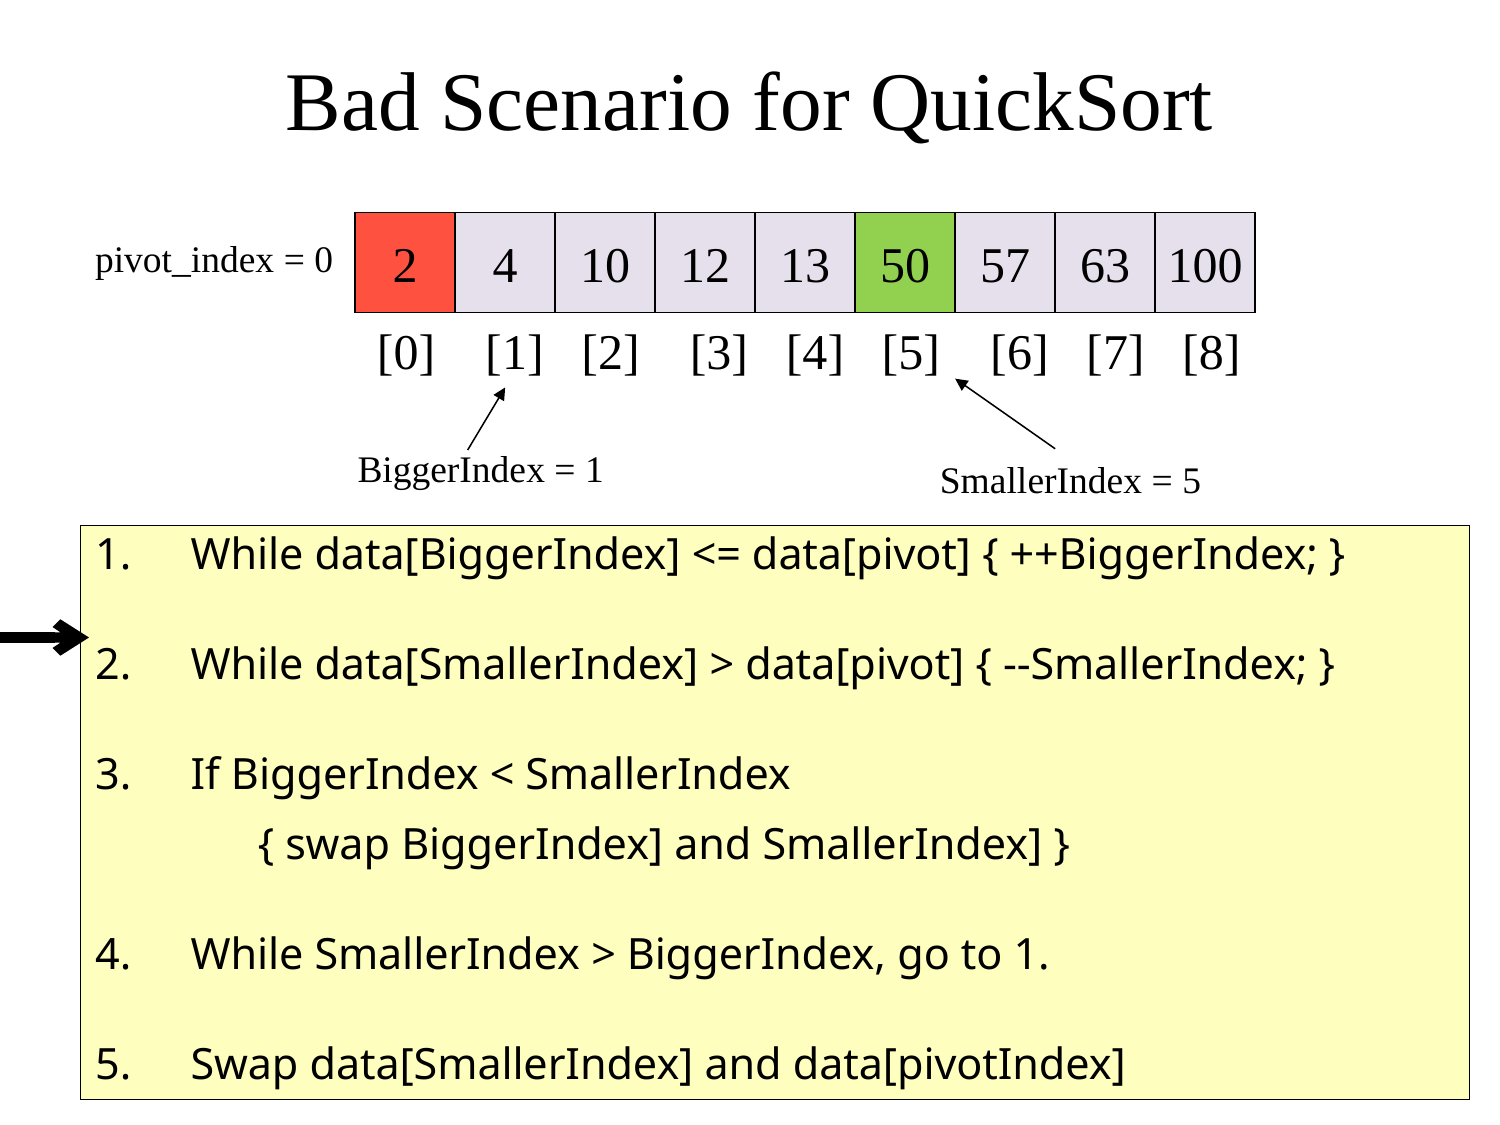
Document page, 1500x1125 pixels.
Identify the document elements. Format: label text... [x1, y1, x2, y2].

text_box 10 [555, 212, 655, 312]
text_box 4 [455, 212, 555, 312]
text_box 57 [955, 212, 1055, 312]
text_box 100 [1155, 212, 1256, 312]
text_box 12 [655, 212, 755, 312]
text_box While data[BiggerIndex] <= data[pivot] { ++BiggerIndex; } While data[SmallerIndex] > data[pivot] { --SmallerIndex; } If BiggerIndex < SmallerIndex { swap BiggerIndex] and SmallerIndex] } While SmallerIndex > BiggerIndex, go to 1. Swap data[SmallerIndex] and data[pivotIndex] [80, 525, 1470, 1100]
text_box SmallerIndex = 5 [925, 448, 1276, 509]
text_box 50 [855, 212, 955, 312]
text_box [0] [1] [2] [3] [4] [5] [6] [7] [8] [362, 312, 1256, 388]
text_box pivot_index = 0 [80, 227, 349, 288]
text_box [467, 387, 506, 451]
text_box 63 [1055, 212, 1155, 312]
text_box 2 [355, 212, 455, 313]
title Bad Scenario for QuickSort [75, 45, 1425, 150]
text_box BiggerIndex = 1 [342, 437, 818, 498]
text_box [955, 378, 1056, 449]
text_box 13 [755, 212, 855, 312]
